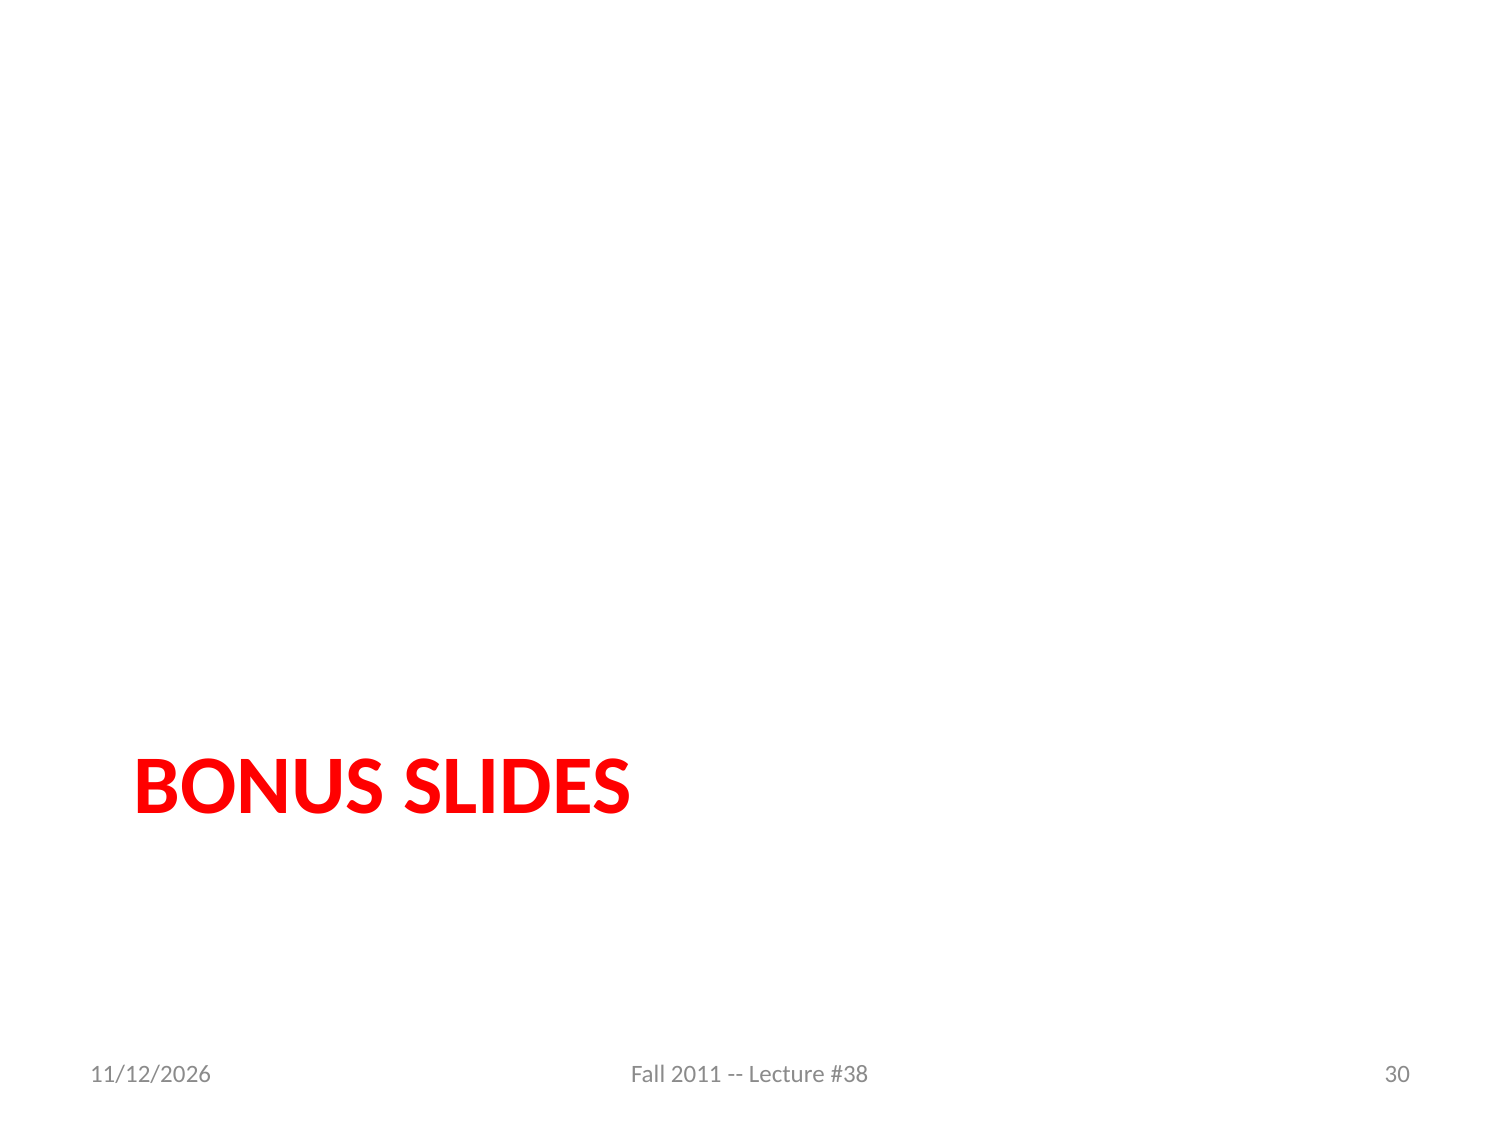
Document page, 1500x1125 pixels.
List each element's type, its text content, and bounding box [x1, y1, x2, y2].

title Bonus Slides [118, 722, 1394, 947]
slide_number 30 [1074, 1042, 1425, 1103]
footer Fall 2011 -- Lecture #38 [512, 1042, 988, 1103]
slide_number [75, 1042, 425, 1103]
